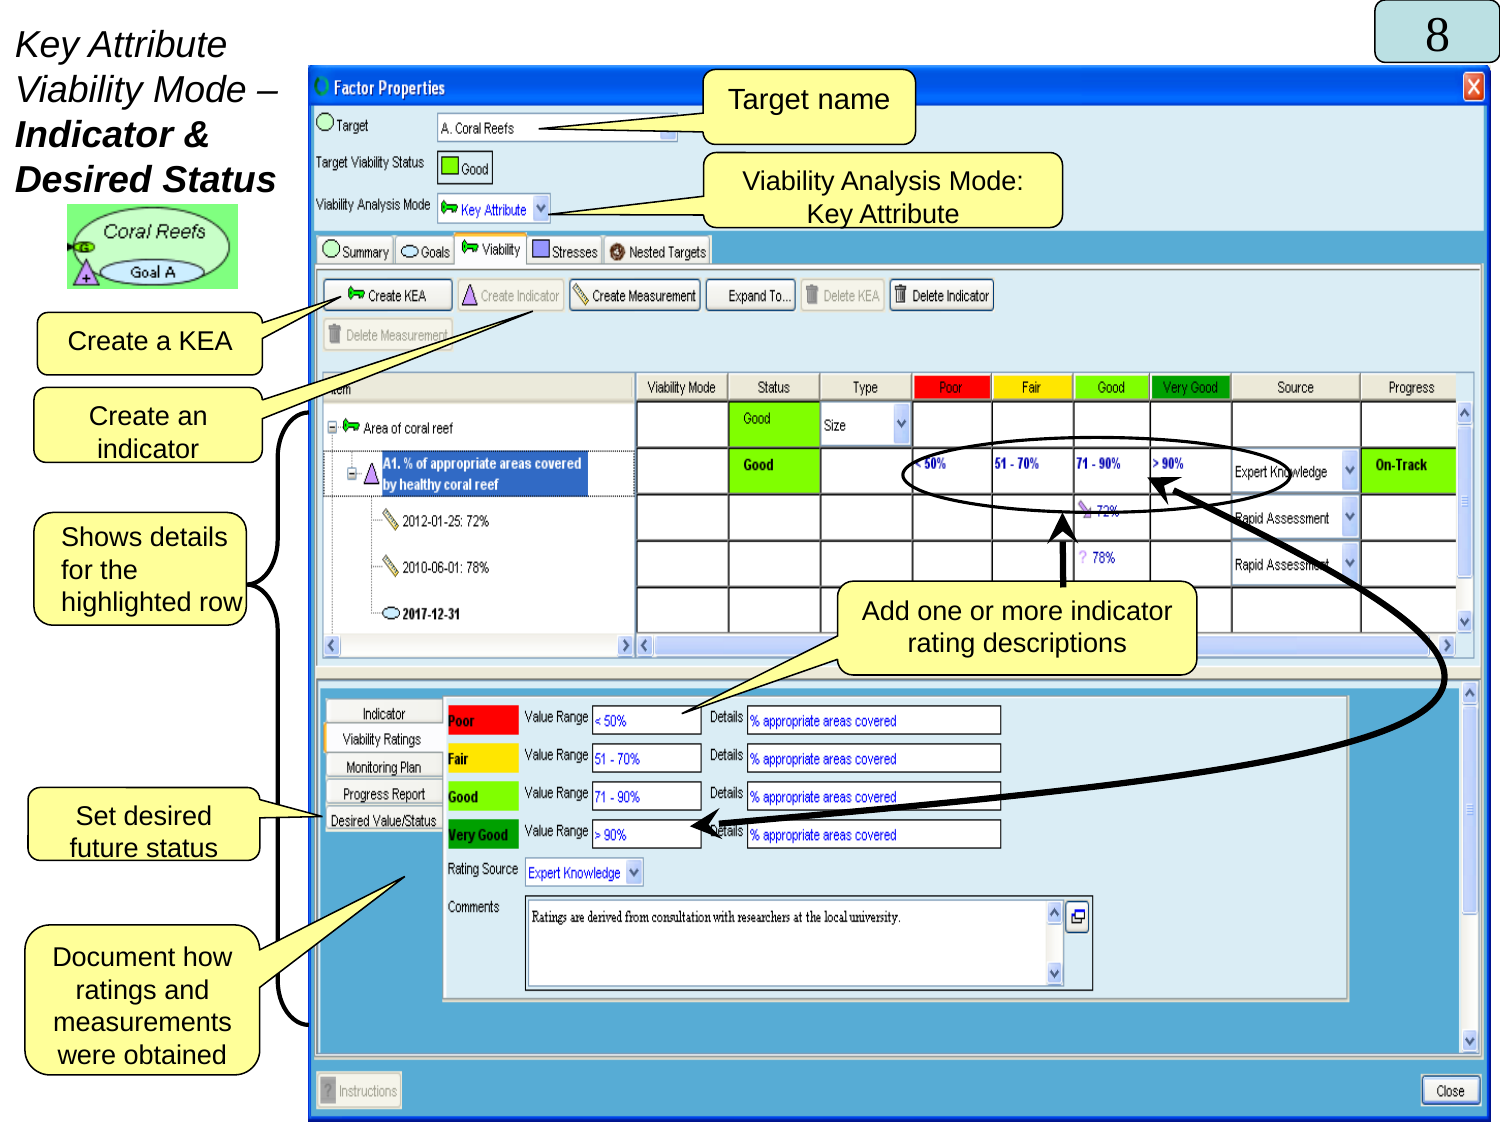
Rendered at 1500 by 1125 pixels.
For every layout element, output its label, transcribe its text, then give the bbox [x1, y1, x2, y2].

text_box Create an indicator [33, 386, 303, 411]
picture [308, 65, 1491, 1122]
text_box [33, 412, 310, 1026]
text_box Create a KEA [37, 309, 303, 375]
text_box Document how ratings and measurements were obtained [24, 937, 260, 1075]
picture [66, 204, 238, 290]
text_box  [1374, 0, 1500, 63]
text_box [837, 437, 1291, 676]
text_box Key Attribute Viability Mode – Indicator & Desired Status [0, 12, 350, 208]
